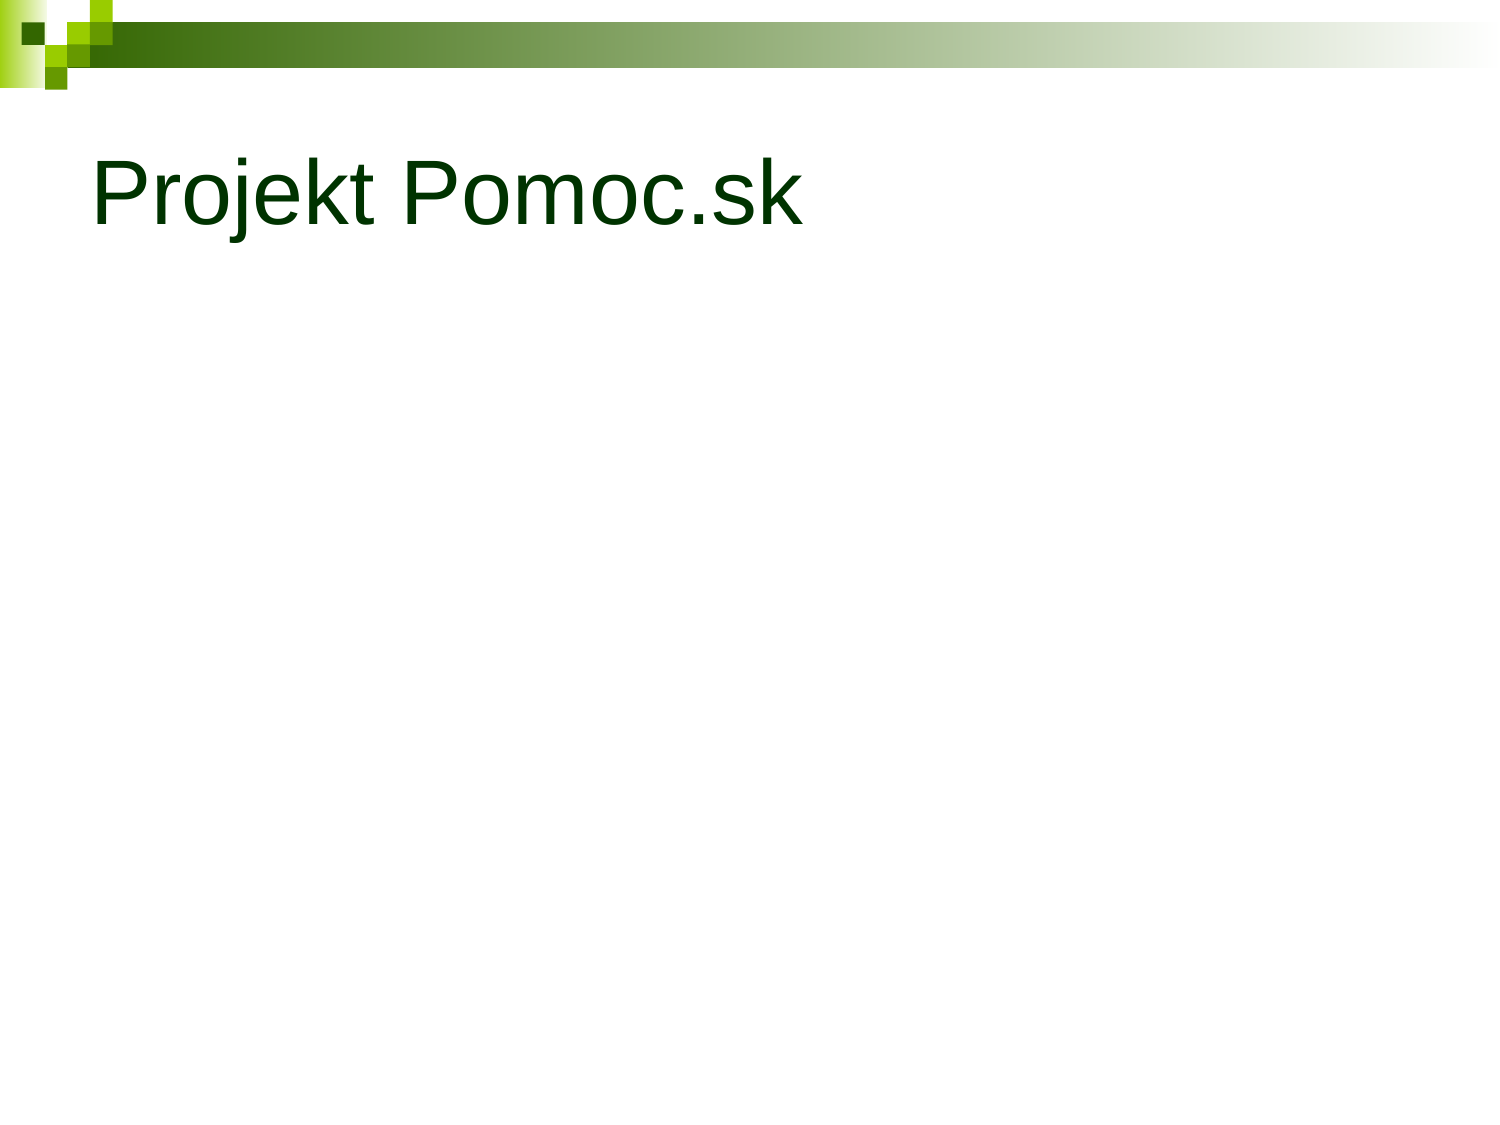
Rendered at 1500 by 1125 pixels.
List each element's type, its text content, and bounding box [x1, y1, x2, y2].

title Projekt Pomoc.sk [74, 74, 1426, 301]
